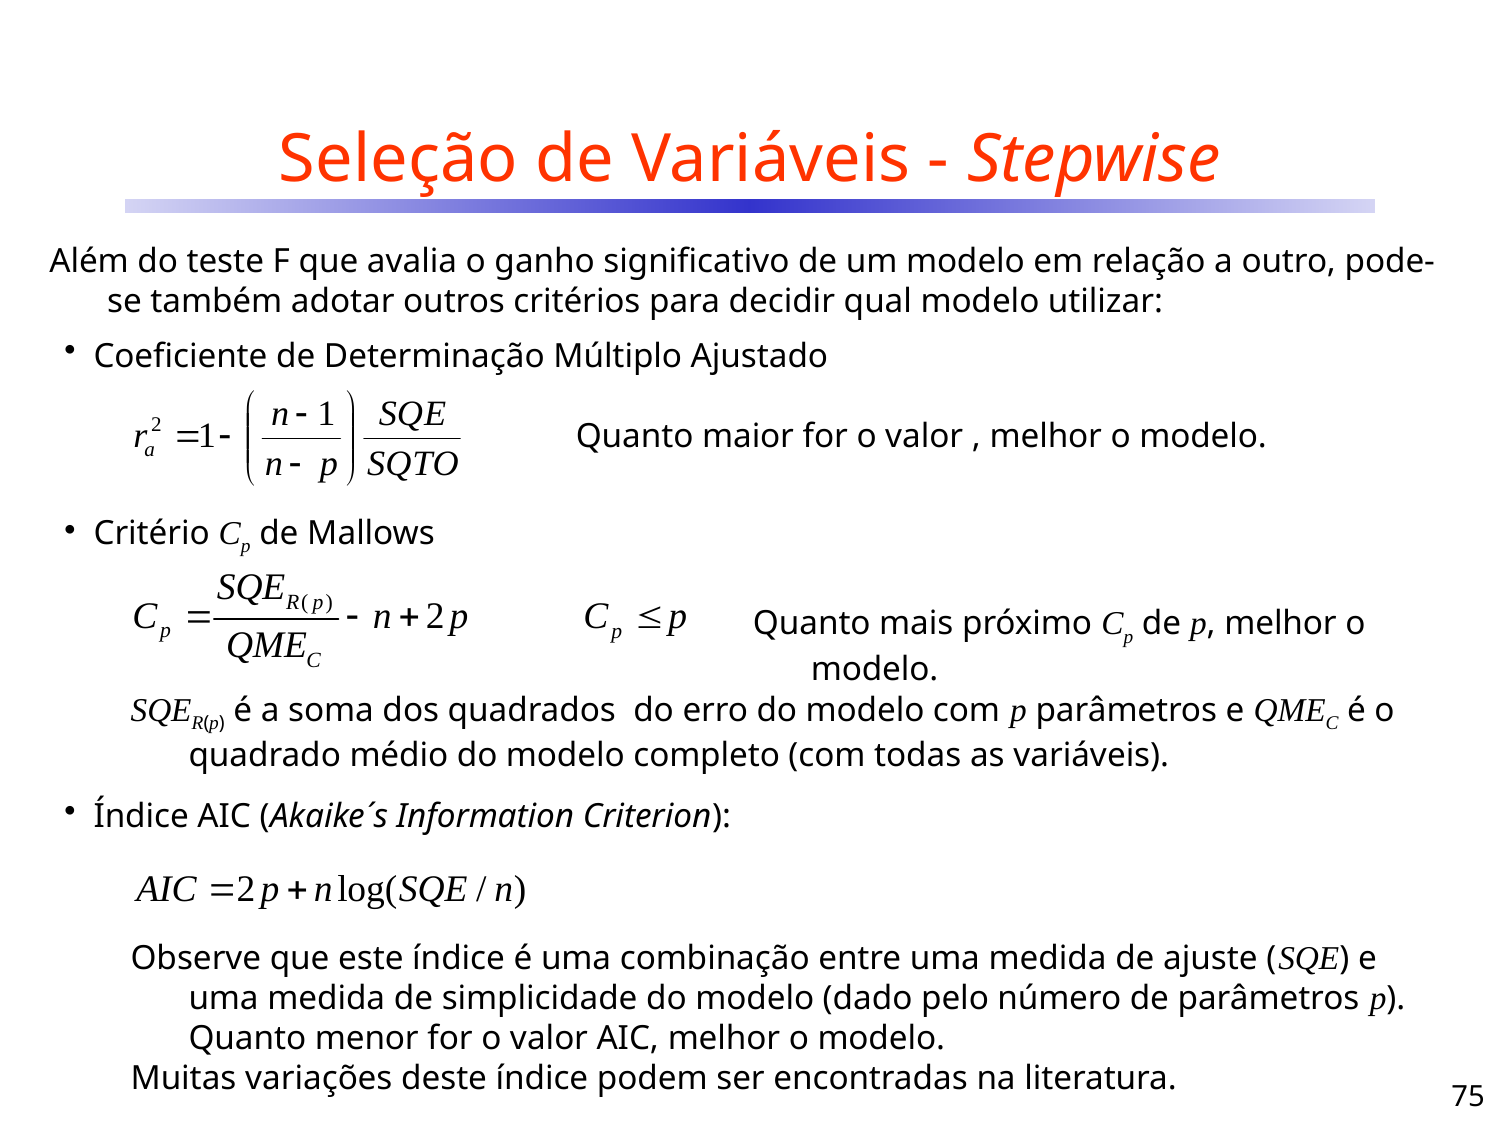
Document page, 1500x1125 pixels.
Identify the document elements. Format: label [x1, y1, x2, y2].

text_box [115, 594, 1500, 781]
text_box [49, 786, 1485, 918]
text_box [127, 384, 469, 493]
slide_number [1187, 1049, 1500, 1125]
title [0, 96, 1500, 213]
text_box [115, 928, 1471, 1104]
text_box [49, 503, 1485, 676]
text_box [578, 591, 695, 652]
list [49, 326, 1485, 397]
text_box [34, 231, 1470, 327]
